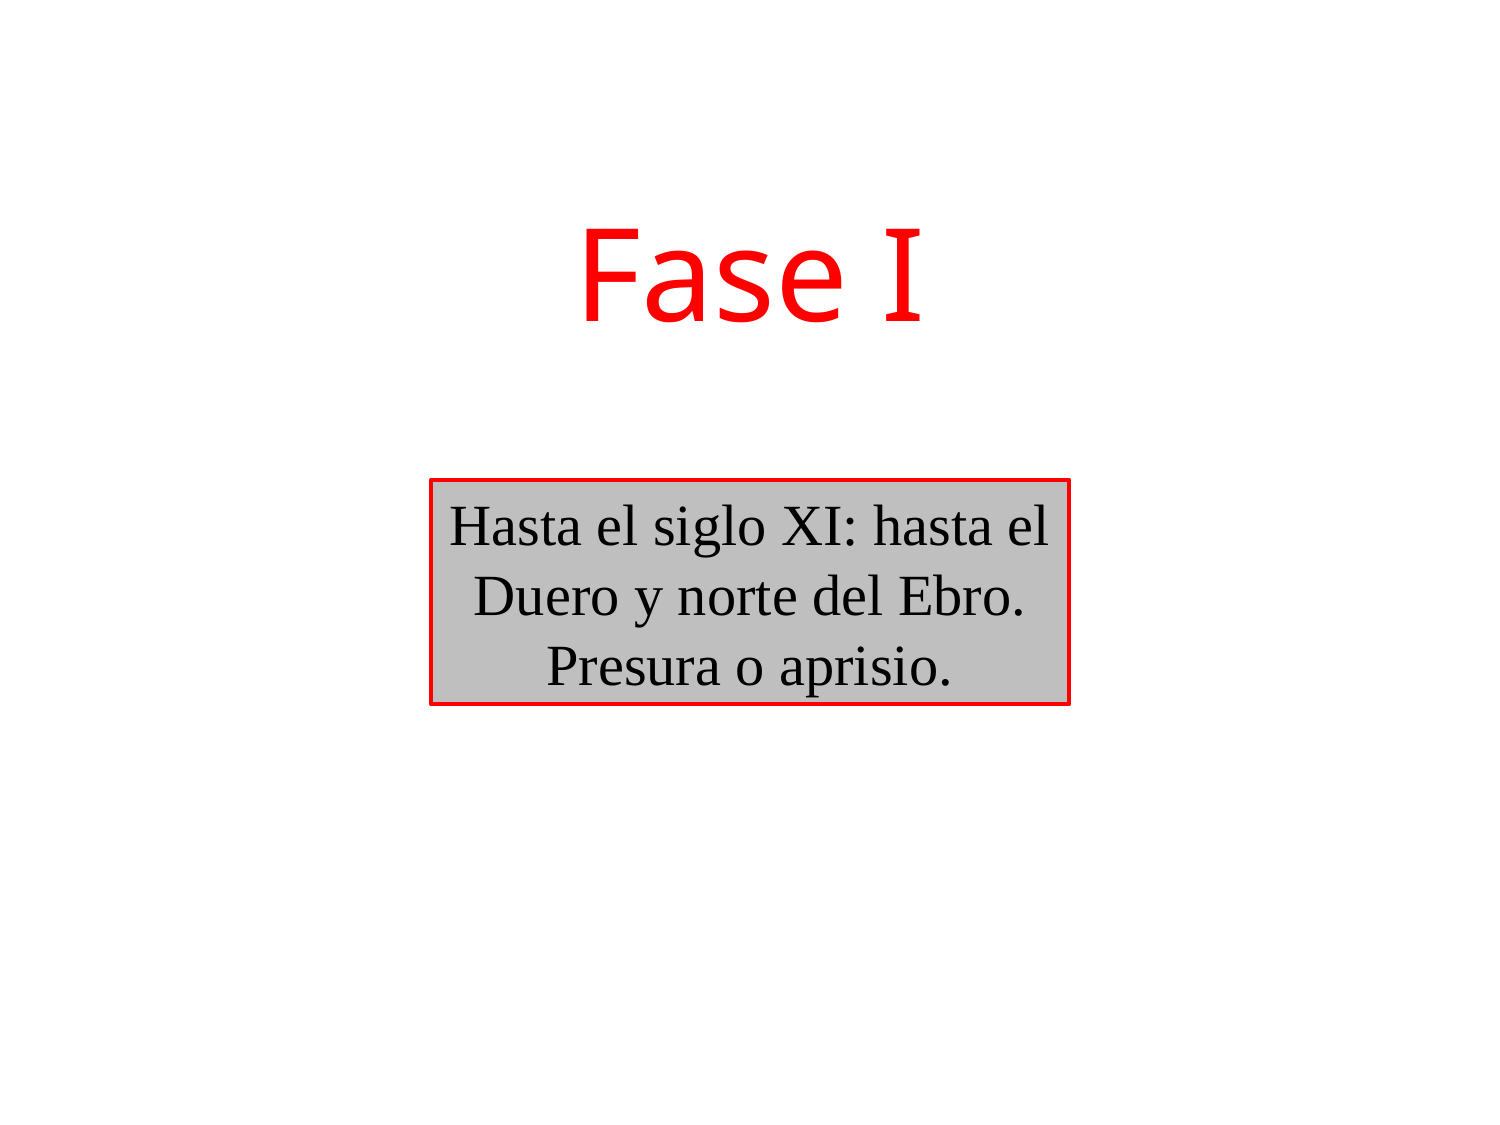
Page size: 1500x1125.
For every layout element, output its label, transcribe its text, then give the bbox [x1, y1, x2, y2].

text_box Fase I [0, 184, 1500, 355]
text_box Hasta el siglo XI: hasta el Duero y norte del Ebro. Presura o aprisio. [430, 479, 1069, 705]
